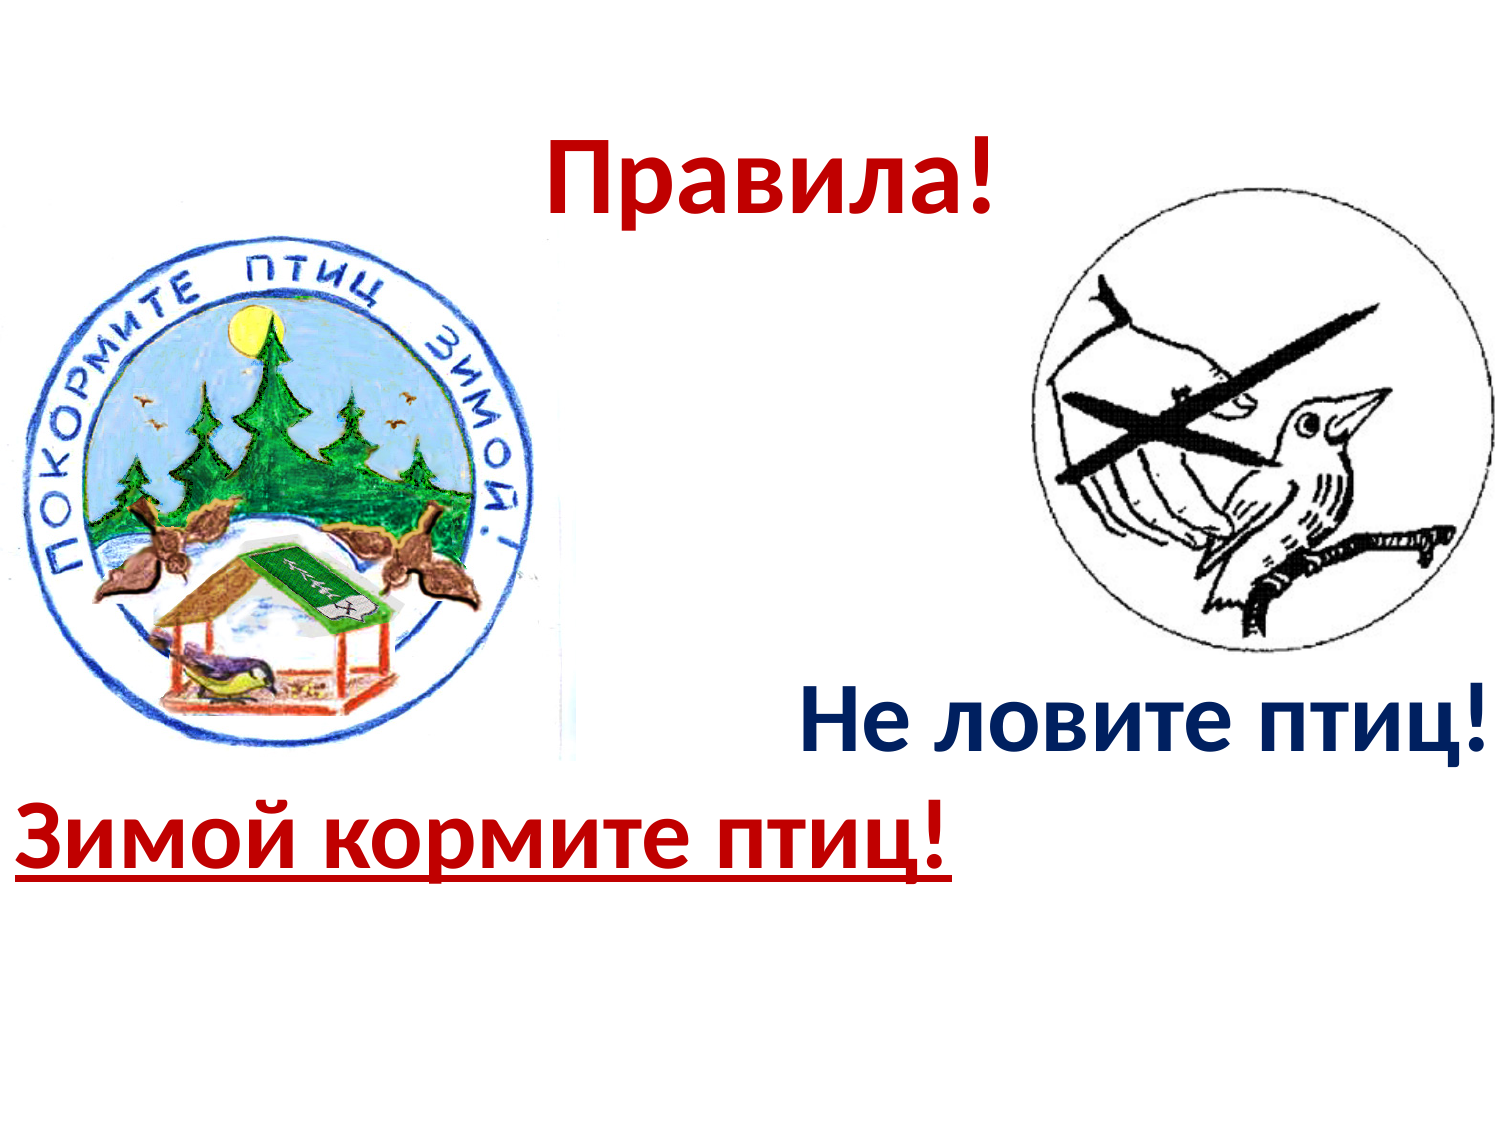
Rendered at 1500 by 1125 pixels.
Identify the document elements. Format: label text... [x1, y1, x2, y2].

text_box Зимой кормите птиц! [0, 761, 1032, 897]
picture [0, 198, 576, 761]
text_box Не ловите птиц! [784, 644, 1500, 780]
picture [1030, 187, 1500, 655]
text_box Правила! [529, 93, 1016, 244]
